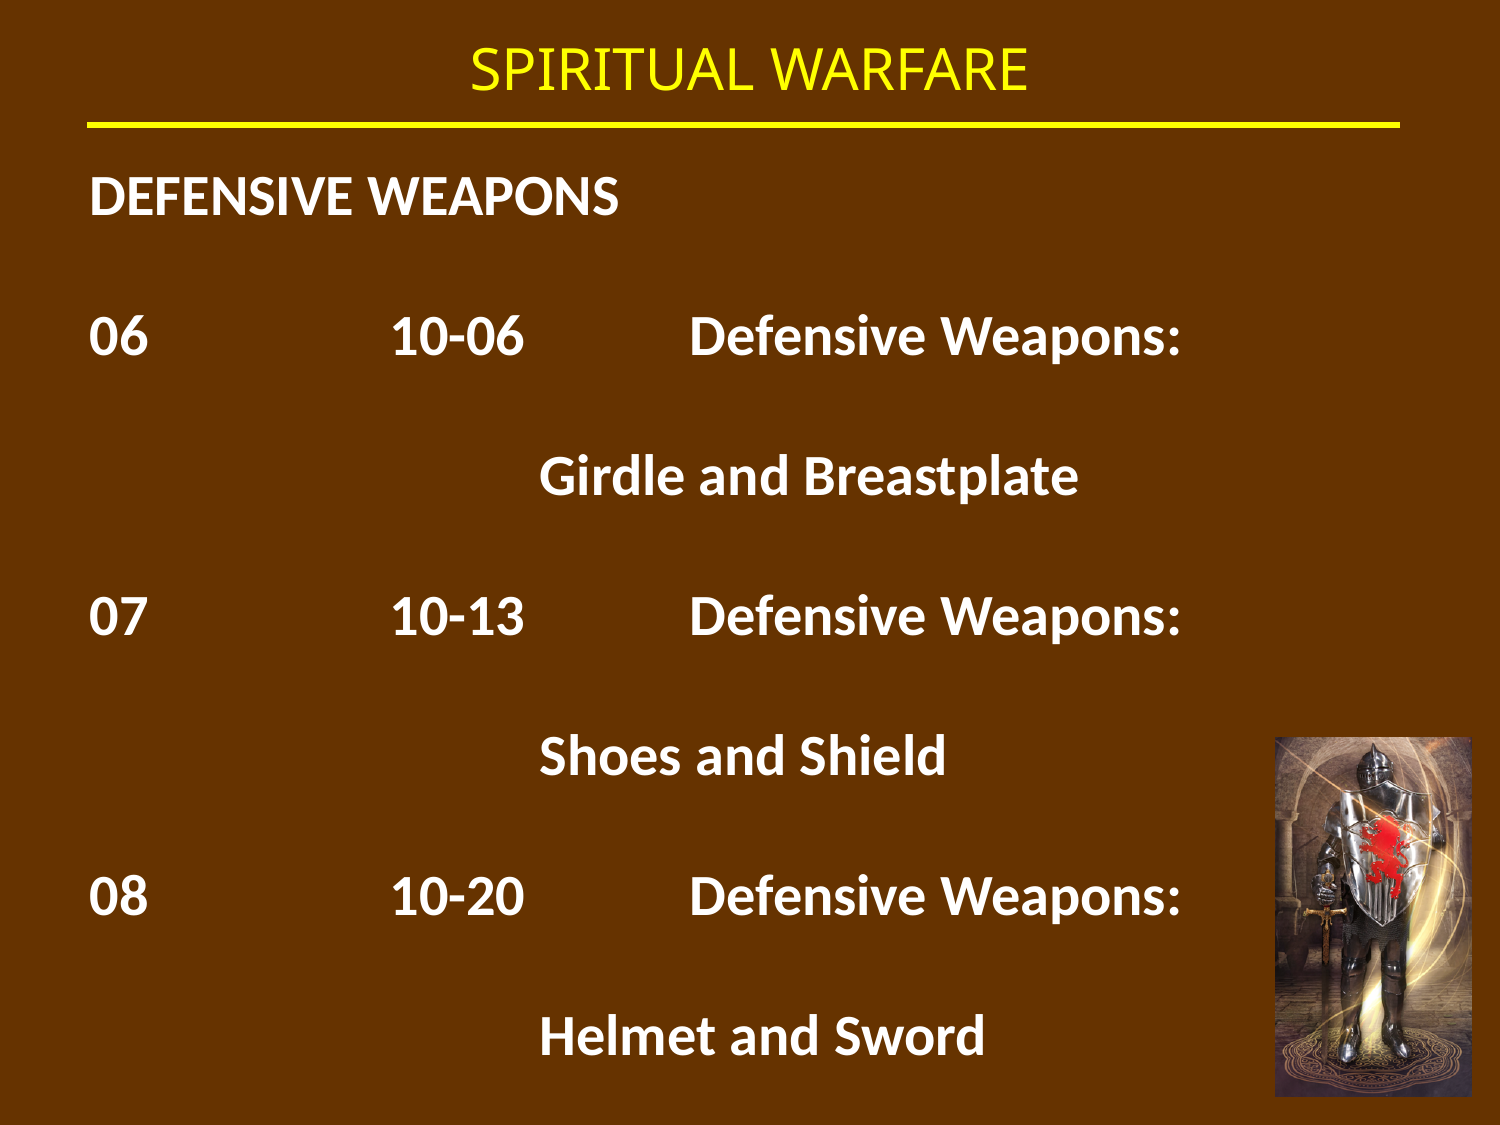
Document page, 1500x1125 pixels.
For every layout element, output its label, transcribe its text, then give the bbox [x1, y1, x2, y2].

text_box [87, 24, 1413, 126]
picture [1274, 737, 1472, 1098]
text_box DEFENSIVE WEAPONS 06 10-06 Defensive Weapons: Girdle and Breastplate 07 10-13 Defensive Weapons: Shoes and Shield 08 10-20 Defensive Weapons: Helmet and Sword [74, 149, 1425, 1075]
